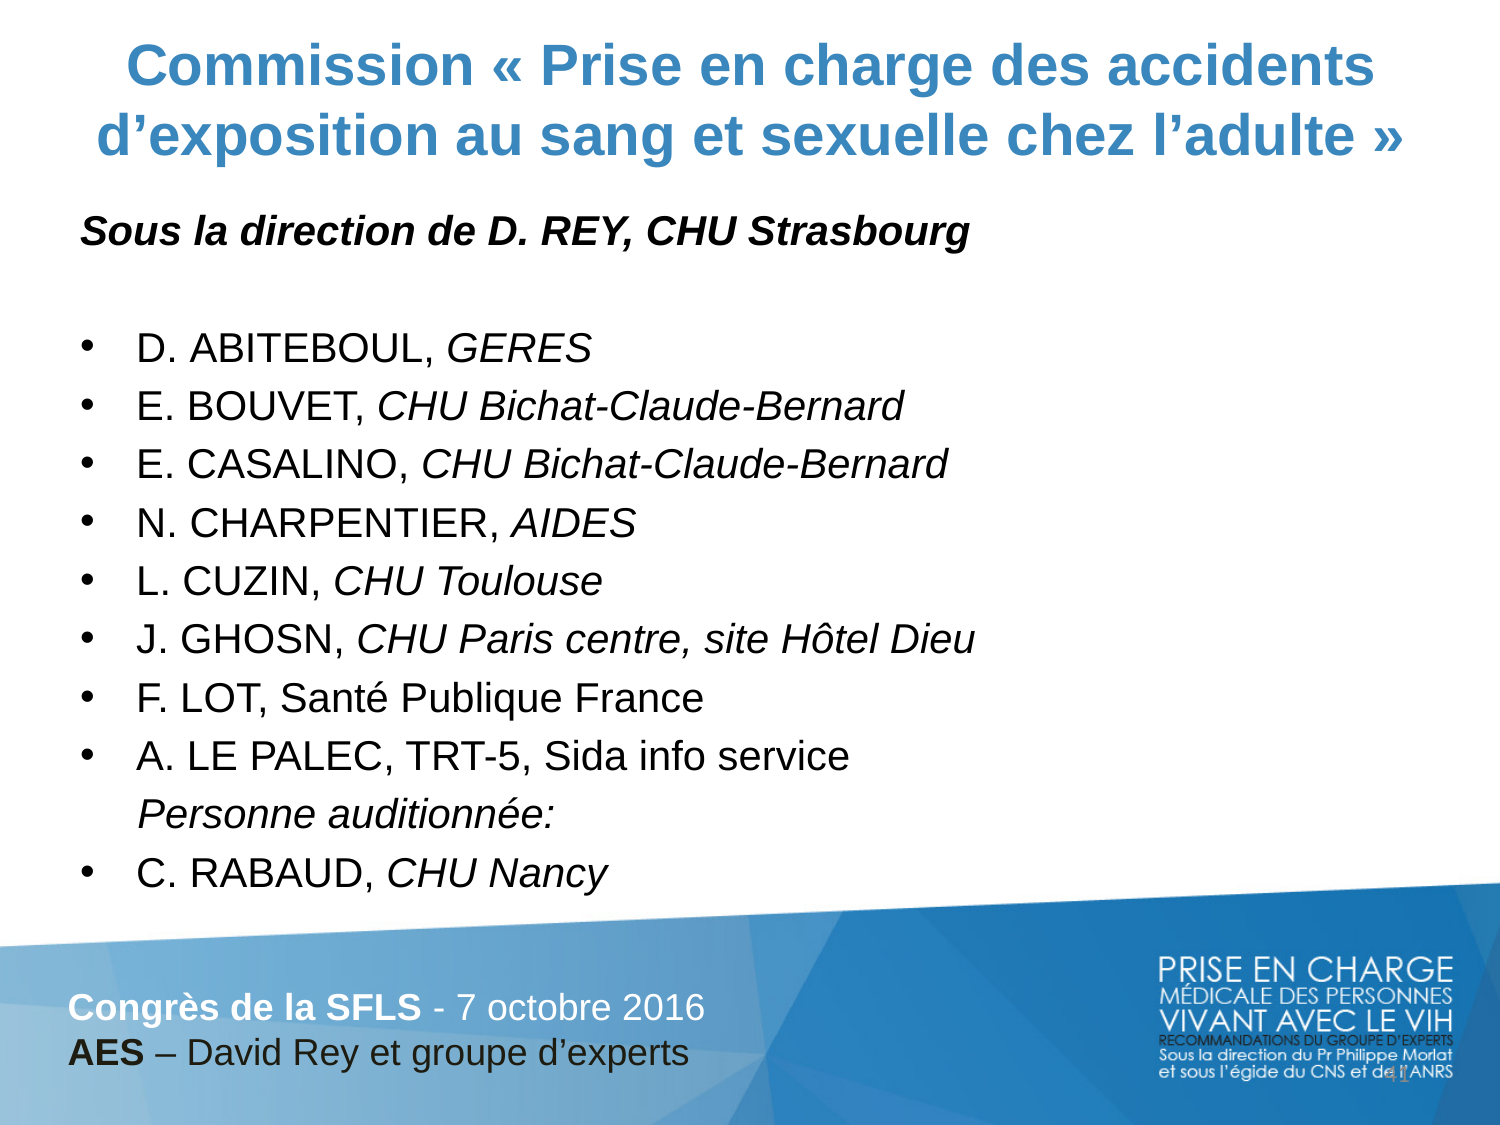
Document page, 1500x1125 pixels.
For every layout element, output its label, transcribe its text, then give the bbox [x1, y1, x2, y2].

title Commission « Prise en charge des accidents d’exposition au sang et sexuelle chez l’adulte » [76, 3, 1427, 192]
text_box Congrès de la SFLS - 7 octobre 2016 AES – David Rey et groupe d’experts [53, 975, 803, 1081]
picture [0, 0, 1500, 1125]
list Sous la direction de D. REY, CHU Strasbourg D. ABITEBOUL, GERES E. BOUVET, CHU Bichat-Claude-Bernard E. CASALINO, CHU Bichat-Claude-Bernard N. CHARPENTIER, AIDES L. CUZIN, CHU Toulouse J. GHOSN, CHU Paris centre, site Hôtel Dieu F. LOT, Santé Publique France A. LE PALEC, TRT-5, Sida info service Personne auditionnée: C. RABAUD, CHU Nancy [64, 196, 1415, 939]
slide_number 41 [1074, 1042, 1425, 1103]
